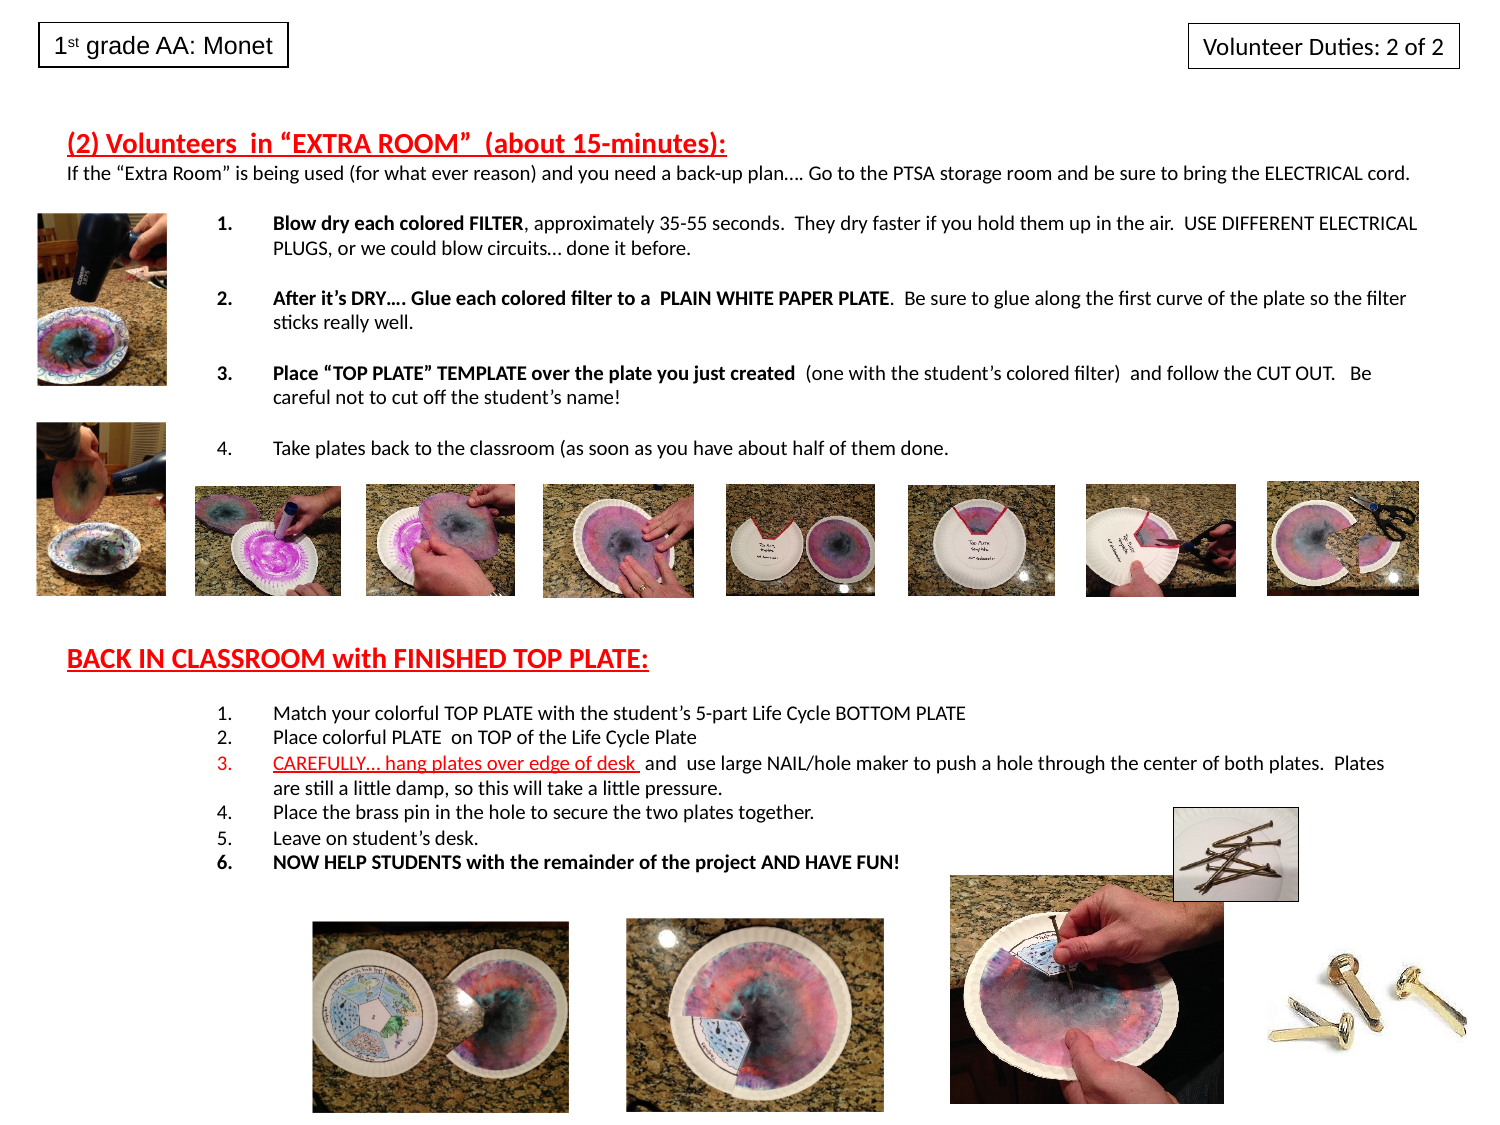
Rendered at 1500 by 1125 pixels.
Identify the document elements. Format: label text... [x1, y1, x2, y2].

picture [15, 214, 188, 385]
text_box (2) Volunteers in “EXTRA ROOM” (about 15-minutes): If the “Extra Room” is being used (for what ever reason) and you need a back-up plan…. Go to the PTSA storage room and be sure to bring the ELECTRICAL cord. Blow dry each colored FILTER, approximately 35-55 seconds. They dry faster if you hold them up in the air. USE DIFFERENT ELECTRICAL PLUGS, or we could blow circuits… done it before. After it’s DRY…. Glue each colored filter to a PLAIN WHITE PAPER PLATE. Be sure to glue along the first curve of the plate so the filter sticks really well. Place “TOP PLATE” TEMPLATE over the plate you just created (one with the student’s colored filter) and follow the CUT OUT. Be careful not to cut off the student’s name! Take plates back to the classroom (as soon as you have about half of them done. [52, 116, 1440, 467]
picture [542, 484, 694, 598]
picture [1086, 484, 1237, 597]
picture [908, 485, 1056, 596]
picture [194, 486, 341, 596]
picture [312, 920, 569, 1113]
picture [14, 423, 188, 596]
picture [626, 918, 885, 1112]
picture [726, 484, 875, 596]
text_box Volunteer Duties: 2 of 2 [1188, 23, 1460, 69]
picture [366, 484, 515, 596]
text_box 1st grade AA: Monet [39, 22, 289, 68]
text_box BACK IN CLASSROOM with FINISHED TOP PLATE: Match your colorful TOP PLATE with the student’s 5-part Life Cycle BOTTOM PLATE Place colorful PLATE on TOP of the Life Cycle Plate CAREFULLY… hang plates over edge of desk and use large NAIL/hole maker to push a hole through the center of both plates. Plates are still a little damp, so this will take a little pressure. Place the brass pin in the hole to secure the two plates together. Leave on student’s desk. NOW HELP STUDENTS with the remainder of the project AND HAVE FUN! [52, 631, 1419, 882]
picture [949, 807, 1299, 1104]
picture [1267, 481, 1419, 596]
picture [1267, 939, 1468, 1066]
